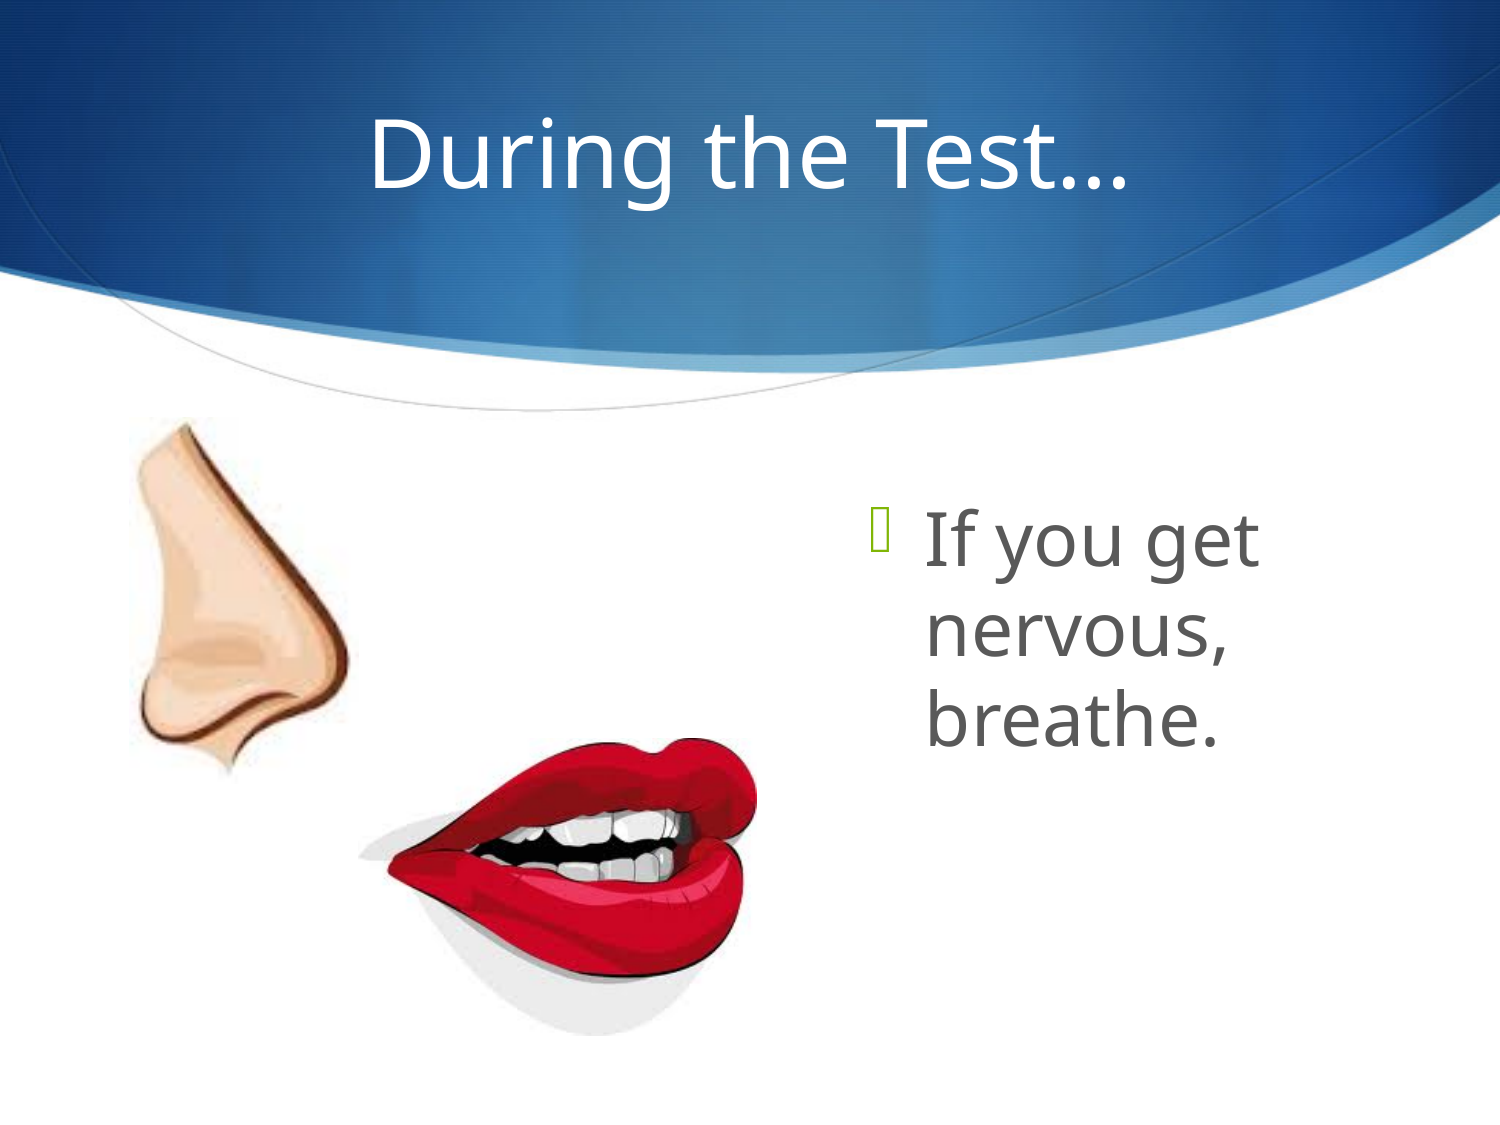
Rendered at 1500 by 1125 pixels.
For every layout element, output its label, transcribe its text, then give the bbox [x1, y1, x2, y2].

picture [0, 0, 1500, 1125]
title During the Test… [75, 56, 1425, 245]
list If you get nervous, breathe. [853, 484, 1312, 991]
